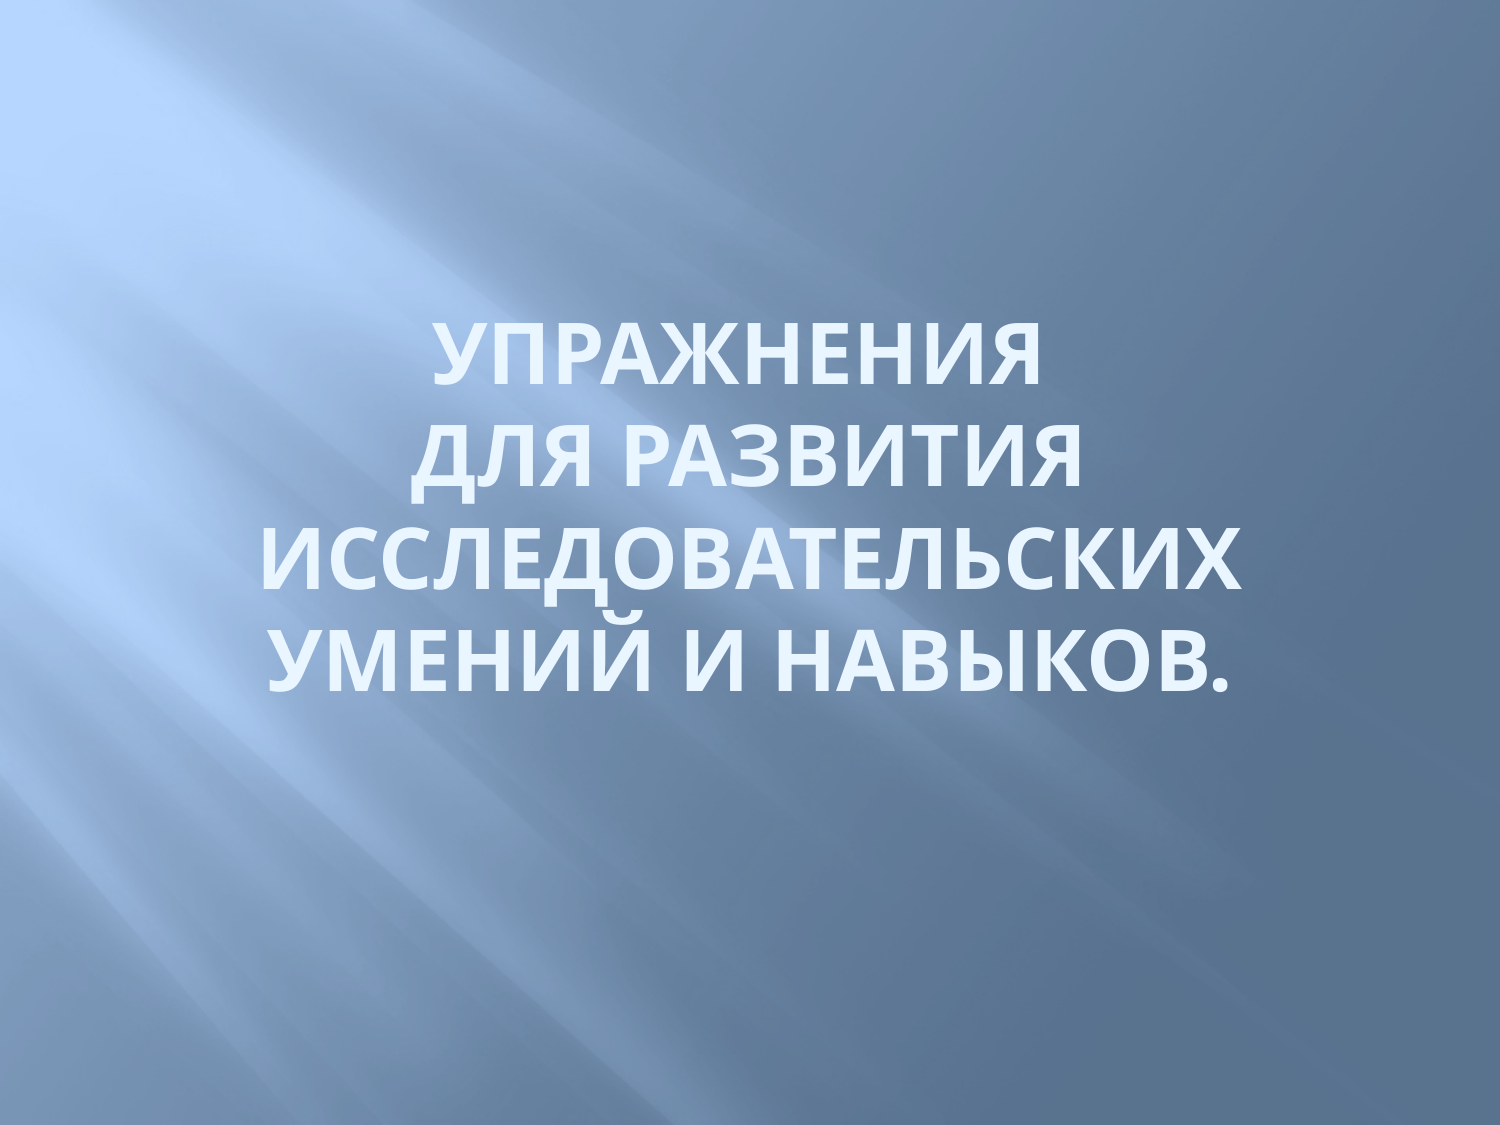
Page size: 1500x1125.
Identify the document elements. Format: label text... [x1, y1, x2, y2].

title УПРАЖНЕНИЯ ДЛЯ РАЗВИТИЯ ИССЛЕДОВАТЕЛЬСКИХ УМЕНИЙ И НАВЫКОВ. [75, 222, 1425, 786]
